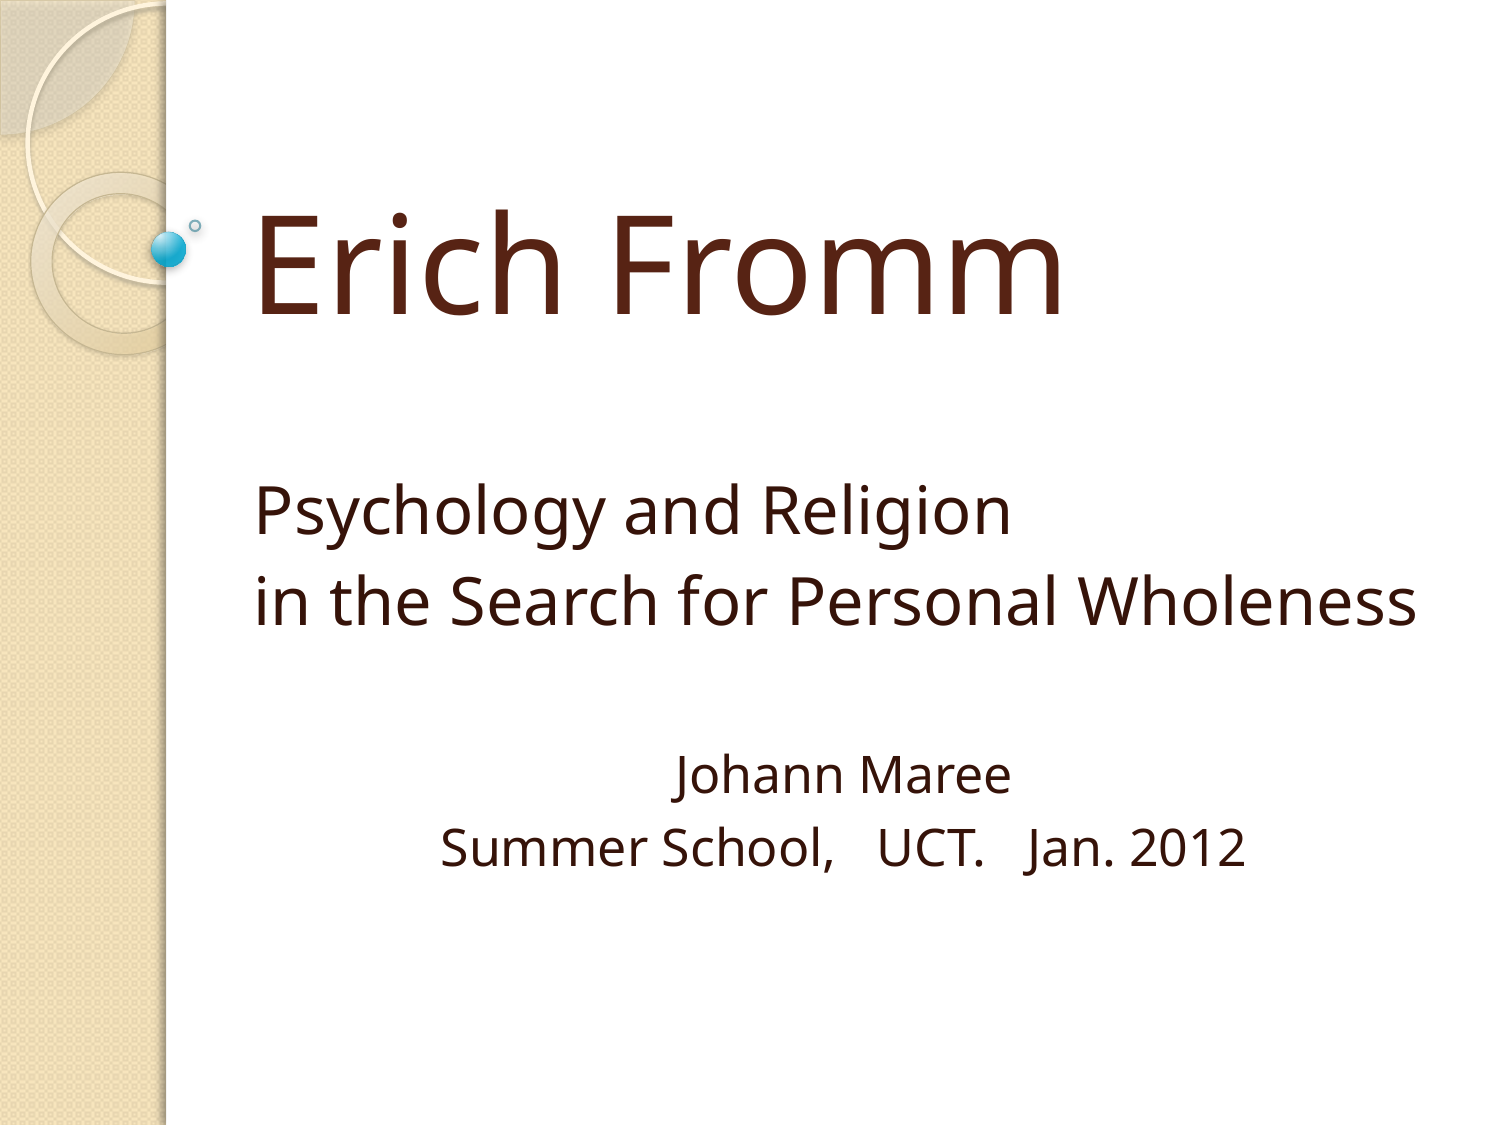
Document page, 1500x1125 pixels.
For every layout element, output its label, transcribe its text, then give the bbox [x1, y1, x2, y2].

subtitle Psychology and Religion in the Search for Personal Wholeness Johann Maree Summer School, UCT. Jan. 2012 [234, 468, 1450, 941]
title Erich Fromm [234, 59, 1450, 350]
